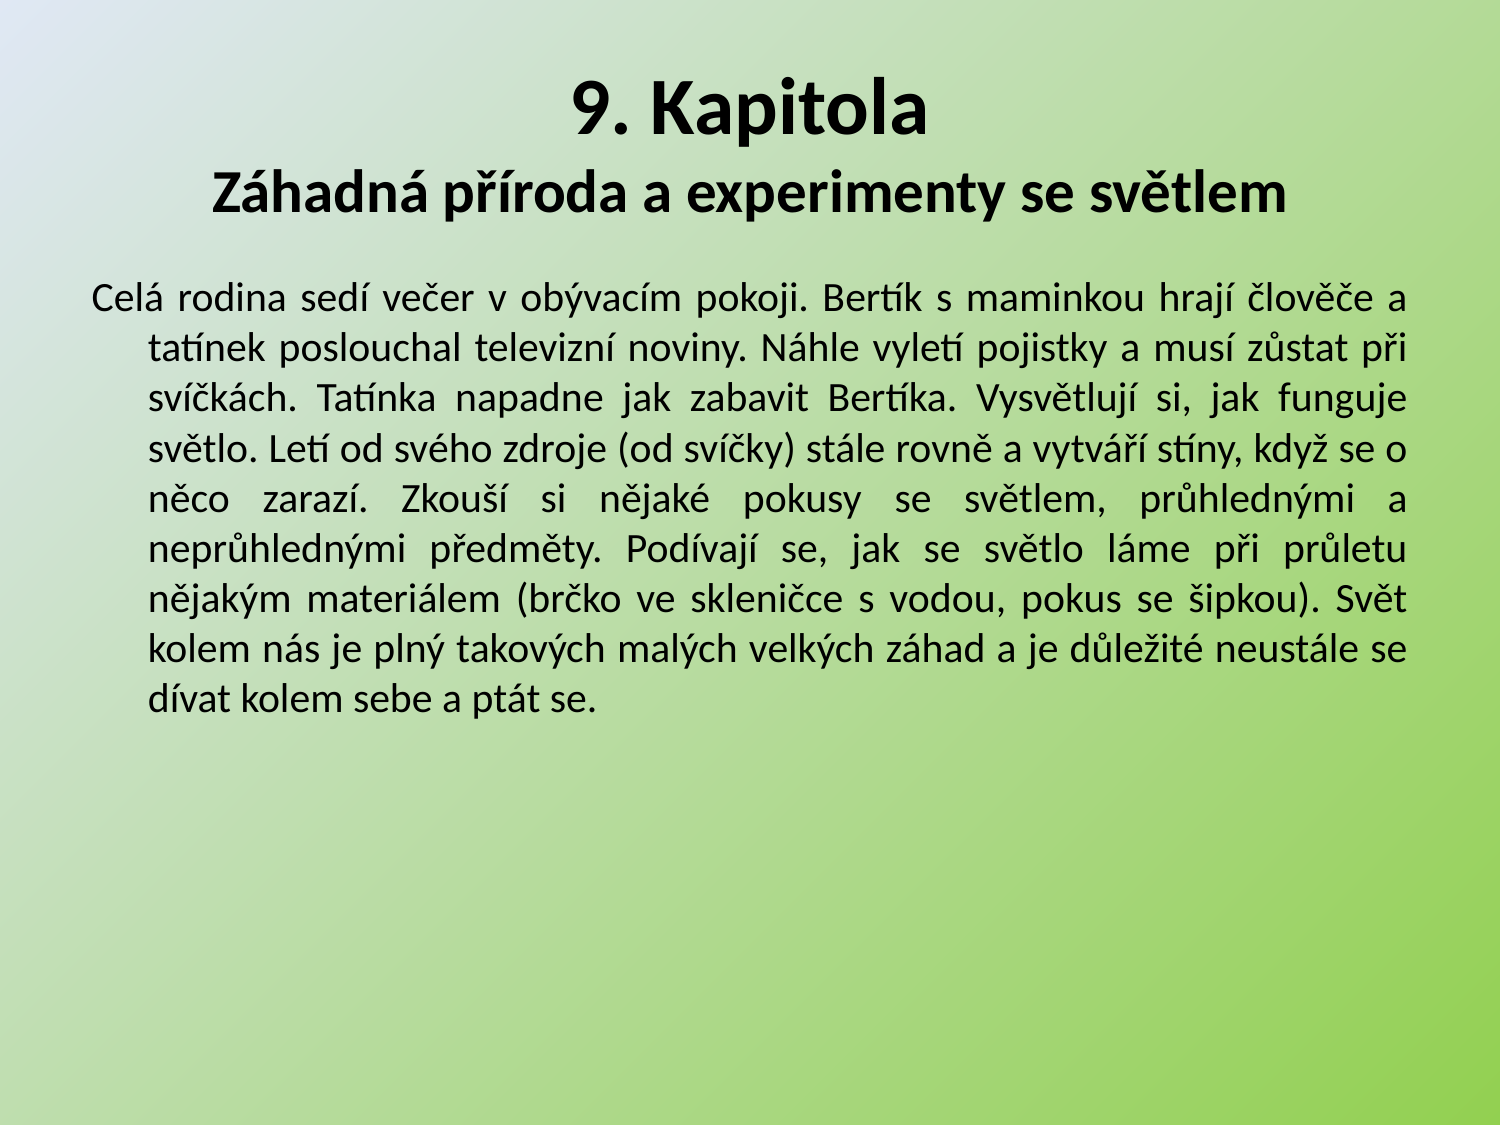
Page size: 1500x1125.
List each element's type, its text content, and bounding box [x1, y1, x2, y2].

list Celá rodina sedí večer v obývacím pokoji. Bertík s maminkou hrají člověče a tatínek poslouchal televizní noviny. Náhle vyletí pojistky a musí zůstat při svíčkách. Tatínka napadne jak zabavit Bertíka. Vysvětlují si, jak funguje světlo. Letí od svého zdroje (od svíčky) stále rovně a vytváří stíny, když se o něco zarazí. Zkouší si nějaké pokusy se světlem, průhlednými a neprůhlednými předměty. Podívají se, jak se světlo láme při průletu nějakým materiálem (brčko ve skleničce s vodou, pokus se šipkou). Svět kolem nás je plný takových malých velkých záhad a je důležité neustále se dívat kolem sebe a ptát se. [76, 262, 1424, 1005]
title 9. Kapitola Záhadná příroda a experimenty se světlem [75, 45, 1425, 233]
